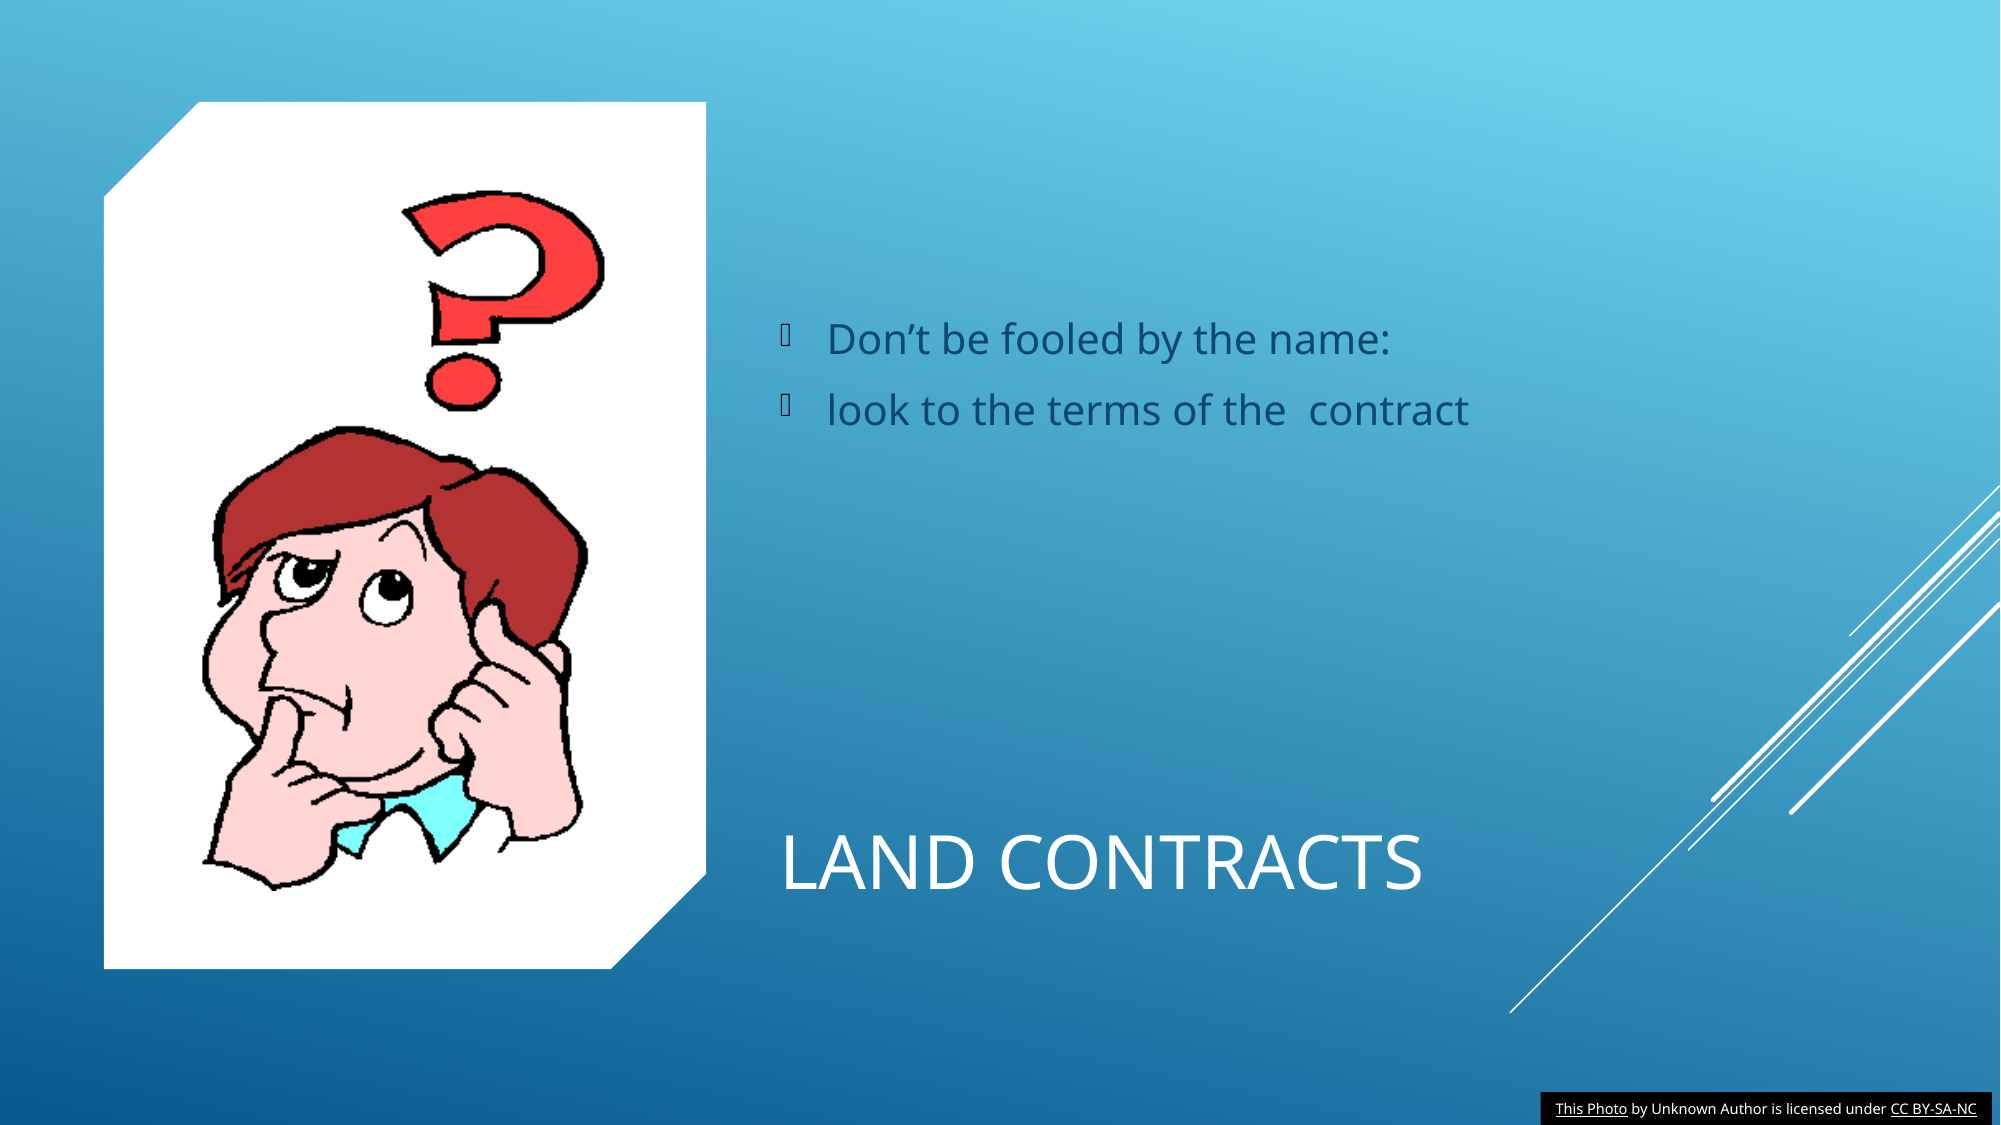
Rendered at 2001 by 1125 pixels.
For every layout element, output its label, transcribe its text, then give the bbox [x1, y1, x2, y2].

text_box [102, 100, 708, 971]
text_box [0, 0, 2000, 1125]
title Land Contracts [764, 736, 1510, 984]
list Don’t be fooled by the name: look to the terms of the contract [764, 112, 1791, 706]
text_box This Photo by Unknown Author is licensed under CC BY-SA-NC [1540, 1092, 1992, 1125]
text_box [1510, 485, 2000, 1013]
picture [200, 180, 613, 891]
